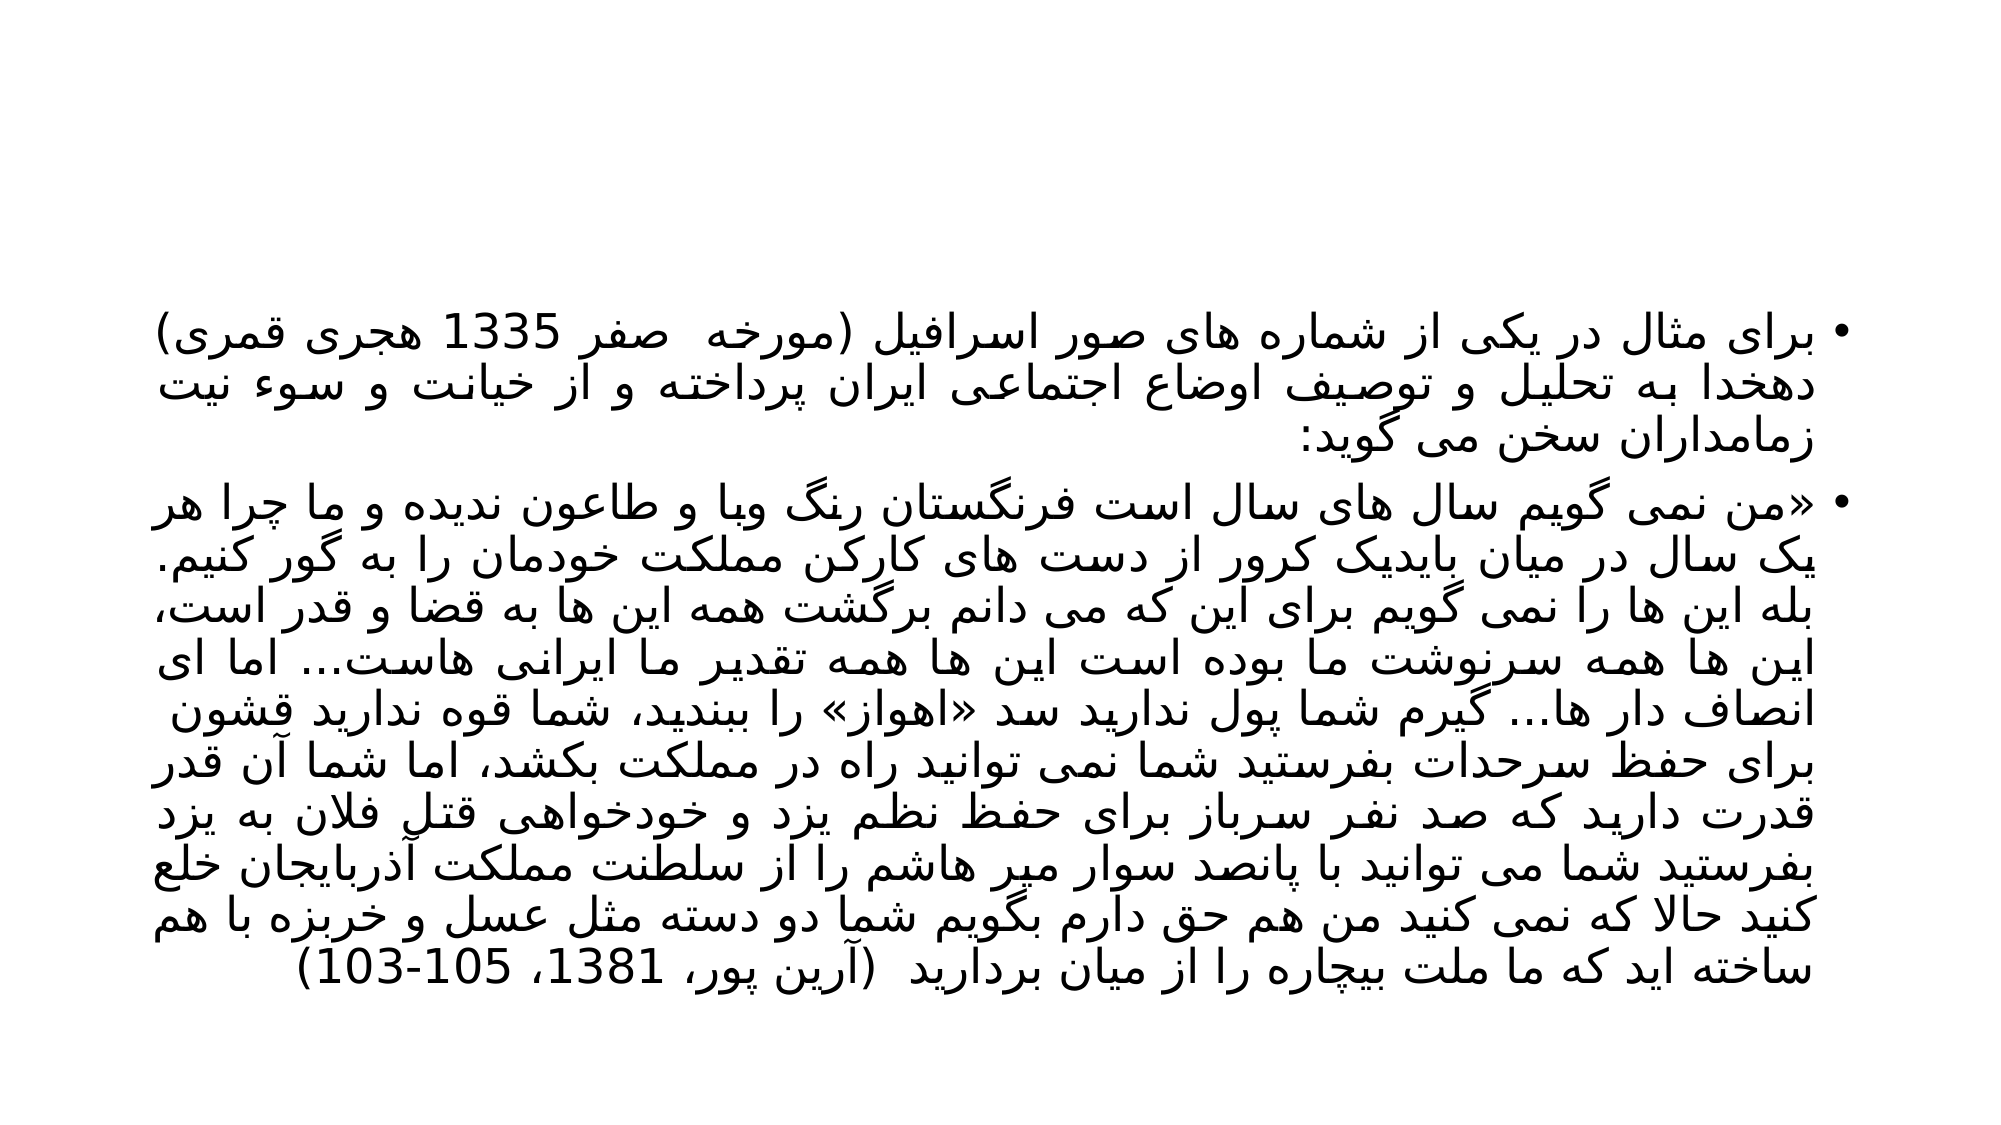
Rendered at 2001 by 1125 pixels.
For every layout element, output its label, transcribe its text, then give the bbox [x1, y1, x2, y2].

list برای مثال در یکی از شماره های صور اسرافیل (مورخه صفر 1335 هجری قمری) دهخدا به تحلیل و توصیف اوضاع اجتماعی ایران پرداخته و از خیانت و سوء نیت زمامداران سخن می گوید: «من نمی گویم سال های سال است فرنگستان رنگ وبا و طاعون ندیده و ما چرا هر یک سال در میان بایدیک کرور از دست های کارکن مملکت خودمان را به گور کنیم. بله این ها را نمی گویم برای این که می دانم برگشت همه این ها به قضا و قدر است، این ها همه سرنوشت ما بوده است این ها همه تقدیر ما ایرانی هاست... اما ای انصاف دار ها... گیرم شما پول ندارید سد «اهواز» را ببندید، شما قوه ندارید قشون برای حفظ سرحدات بفرستید شما نمی توانید راه در مملکت بکشد، اما شما آن قدر قدرت دارید که صد نفر سرباز برای حفظ نظم یزد و خودخواهی قتل فلان به یزد بفرستید شما می توانید با پانصد سوار میر هاشم را از سلطنت مملکت آذربایجان خلع کنید حالا که نمی کنید من هم حق دارم بگویم شما دو دسته مثل عسل و خربزه با هم ساخته اید که ما ملت بیچاره را از میان بردارید (آرین پور، 1381، 105-103) [137, 299, 1863, 1014]
